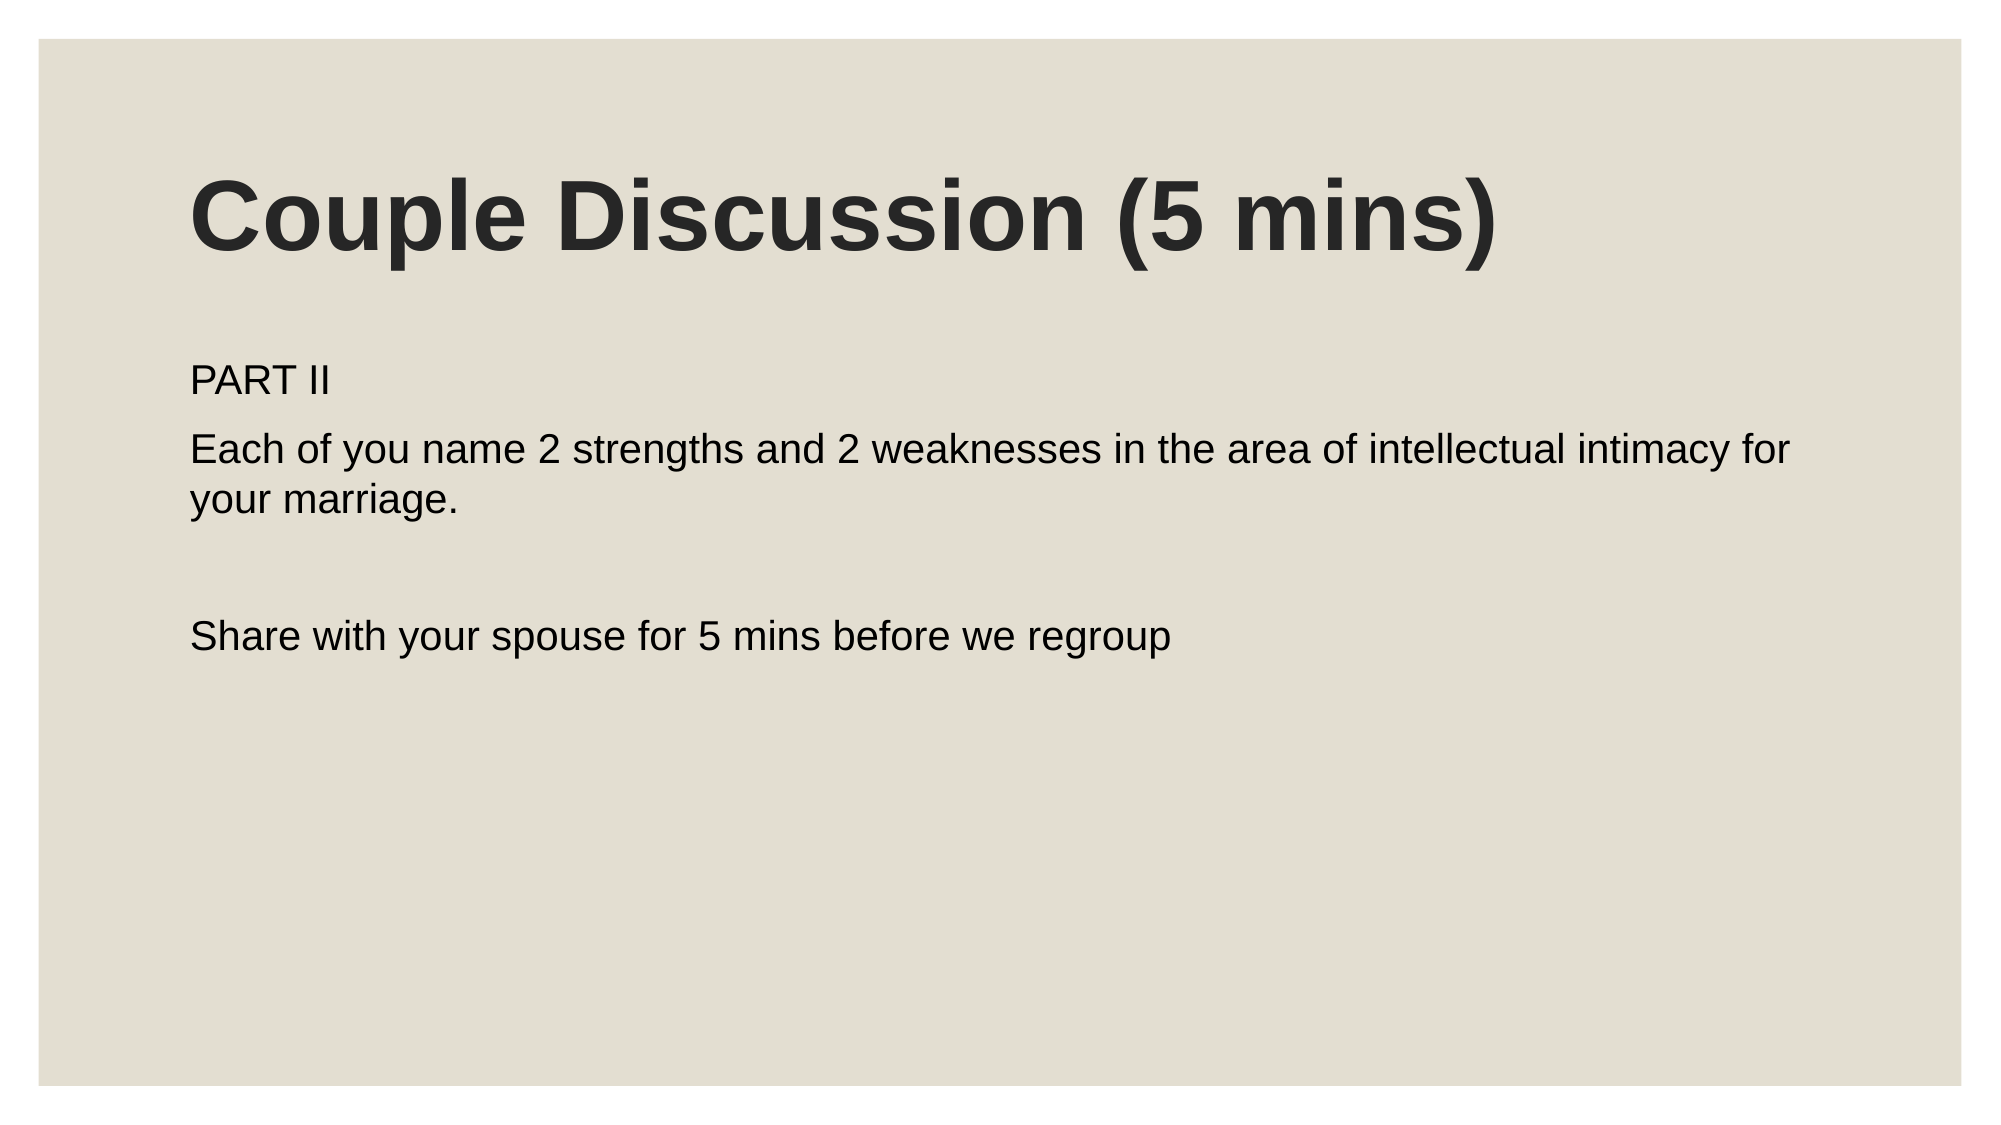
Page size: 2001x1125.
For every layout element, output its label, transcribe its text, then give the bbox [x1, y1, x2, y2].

title Couple Discussion (5 mins) [174, 105, 1825, 331]
list PART II Each of you name 2 strengths and 2 weaknesses in the area of intellectual intimacy for your marriage. Share with your spouse for 5 mins before we regroup [174, 345, 1825, 1020]
